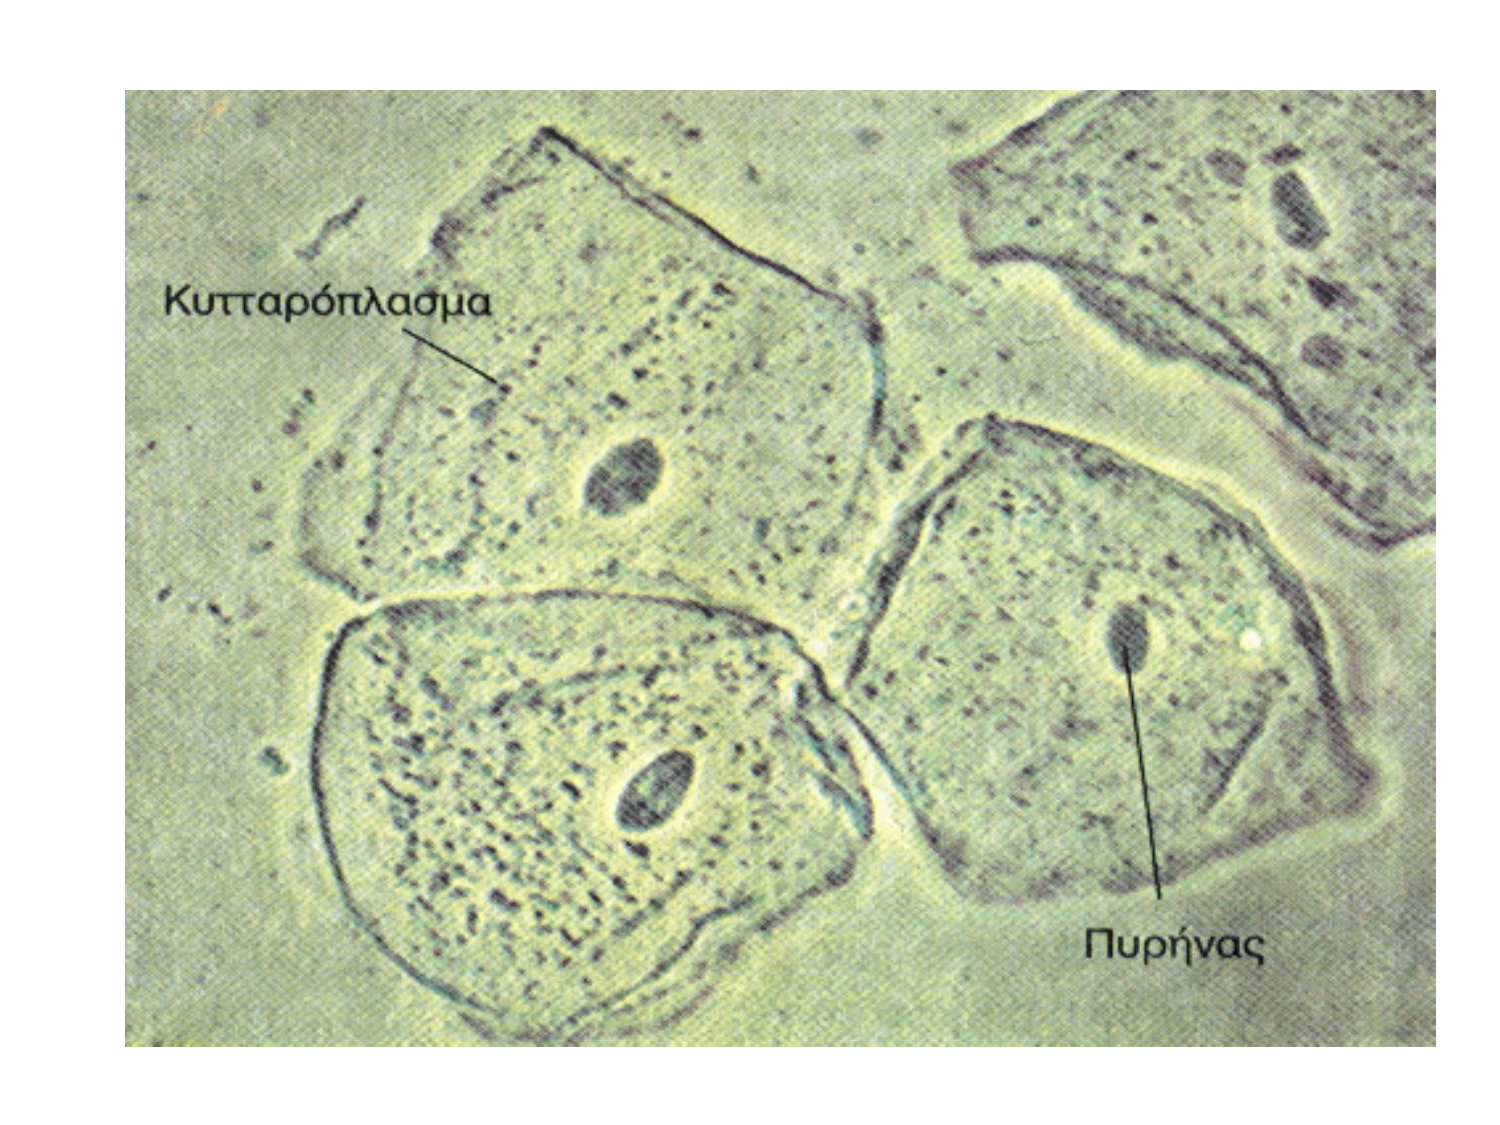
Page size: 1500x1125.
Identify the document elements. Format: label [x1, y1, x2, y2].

text_box [124, 89, 1436, 1048]
